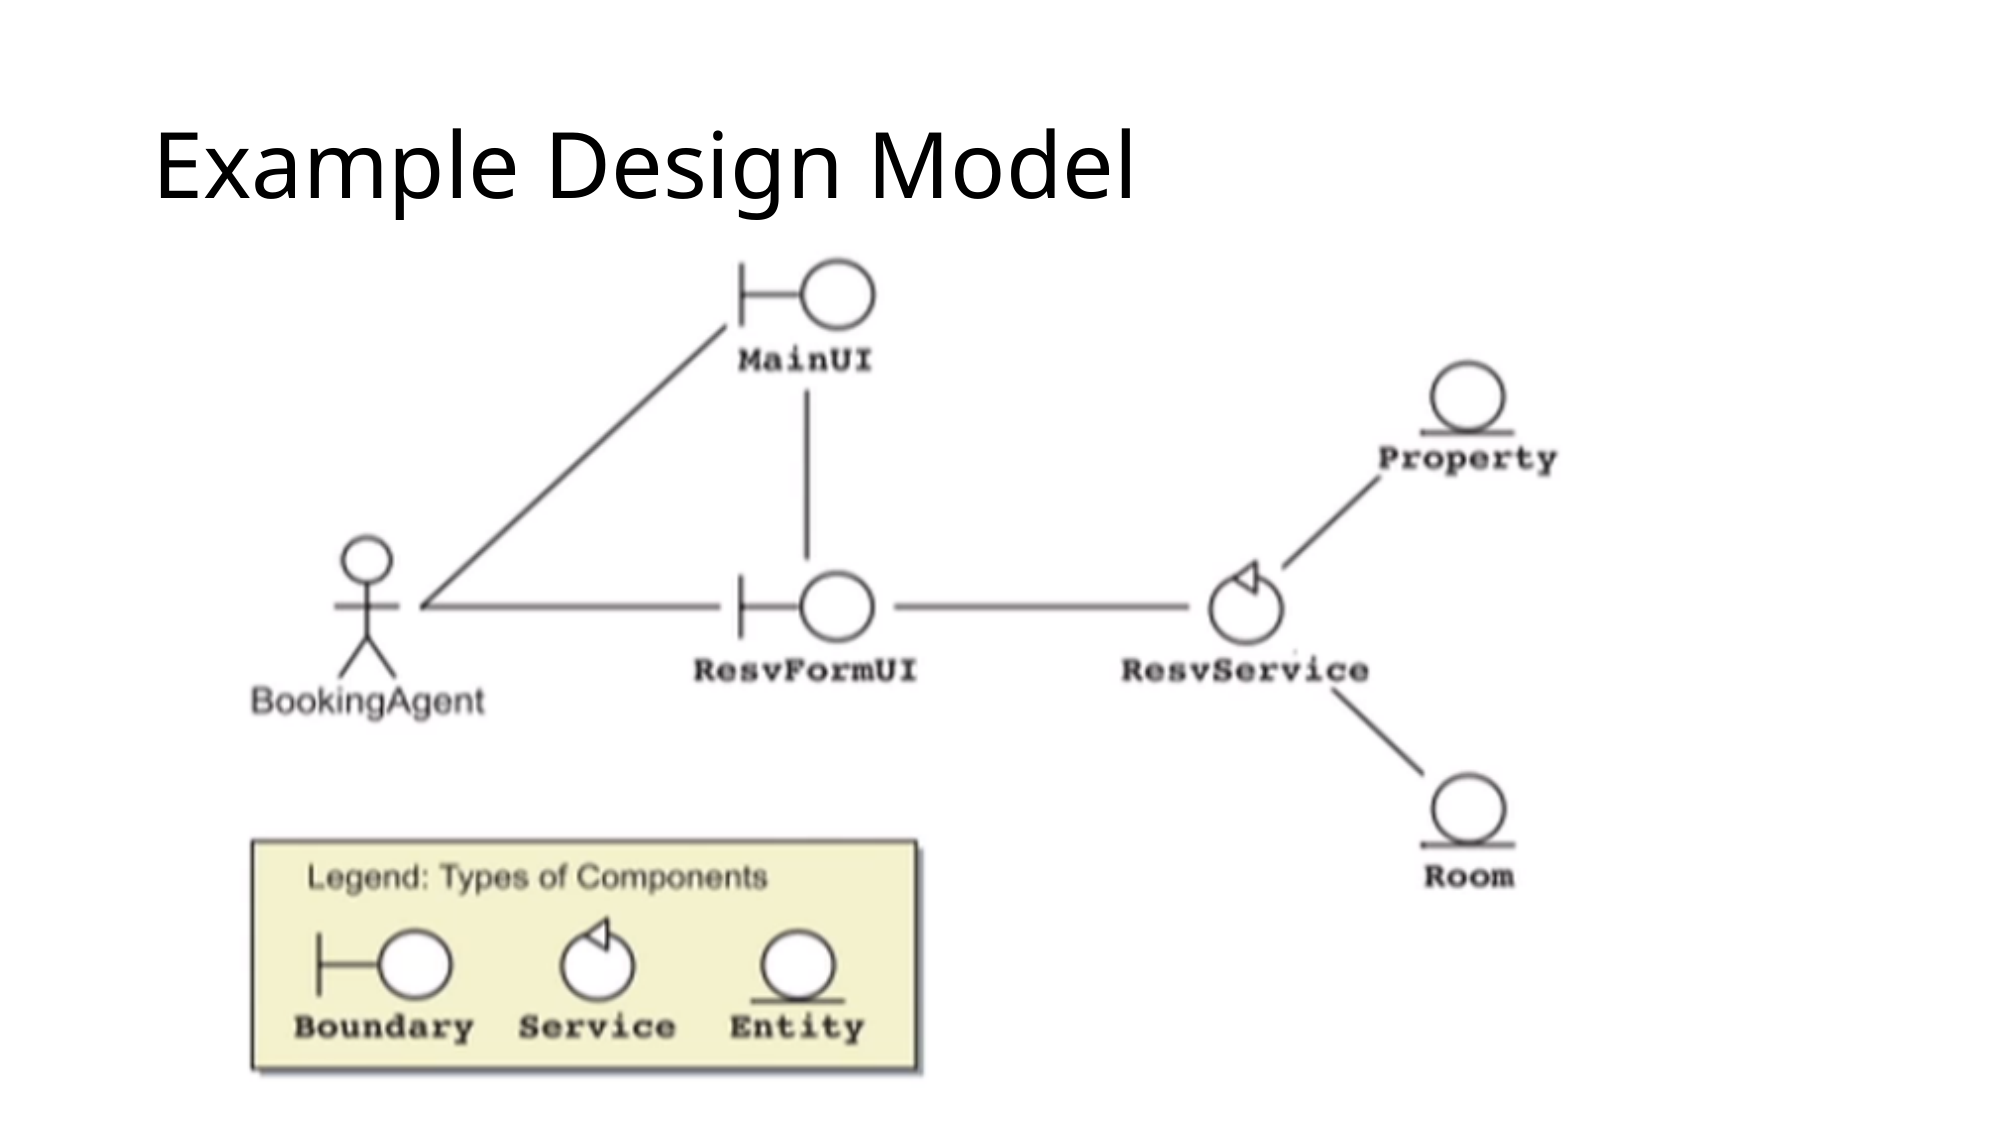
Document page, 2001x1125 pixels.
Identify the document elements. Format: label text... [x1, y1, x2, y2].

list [177, 225, 1695, 1099]
title Example Design Model [137, 59, 1863, 278]
